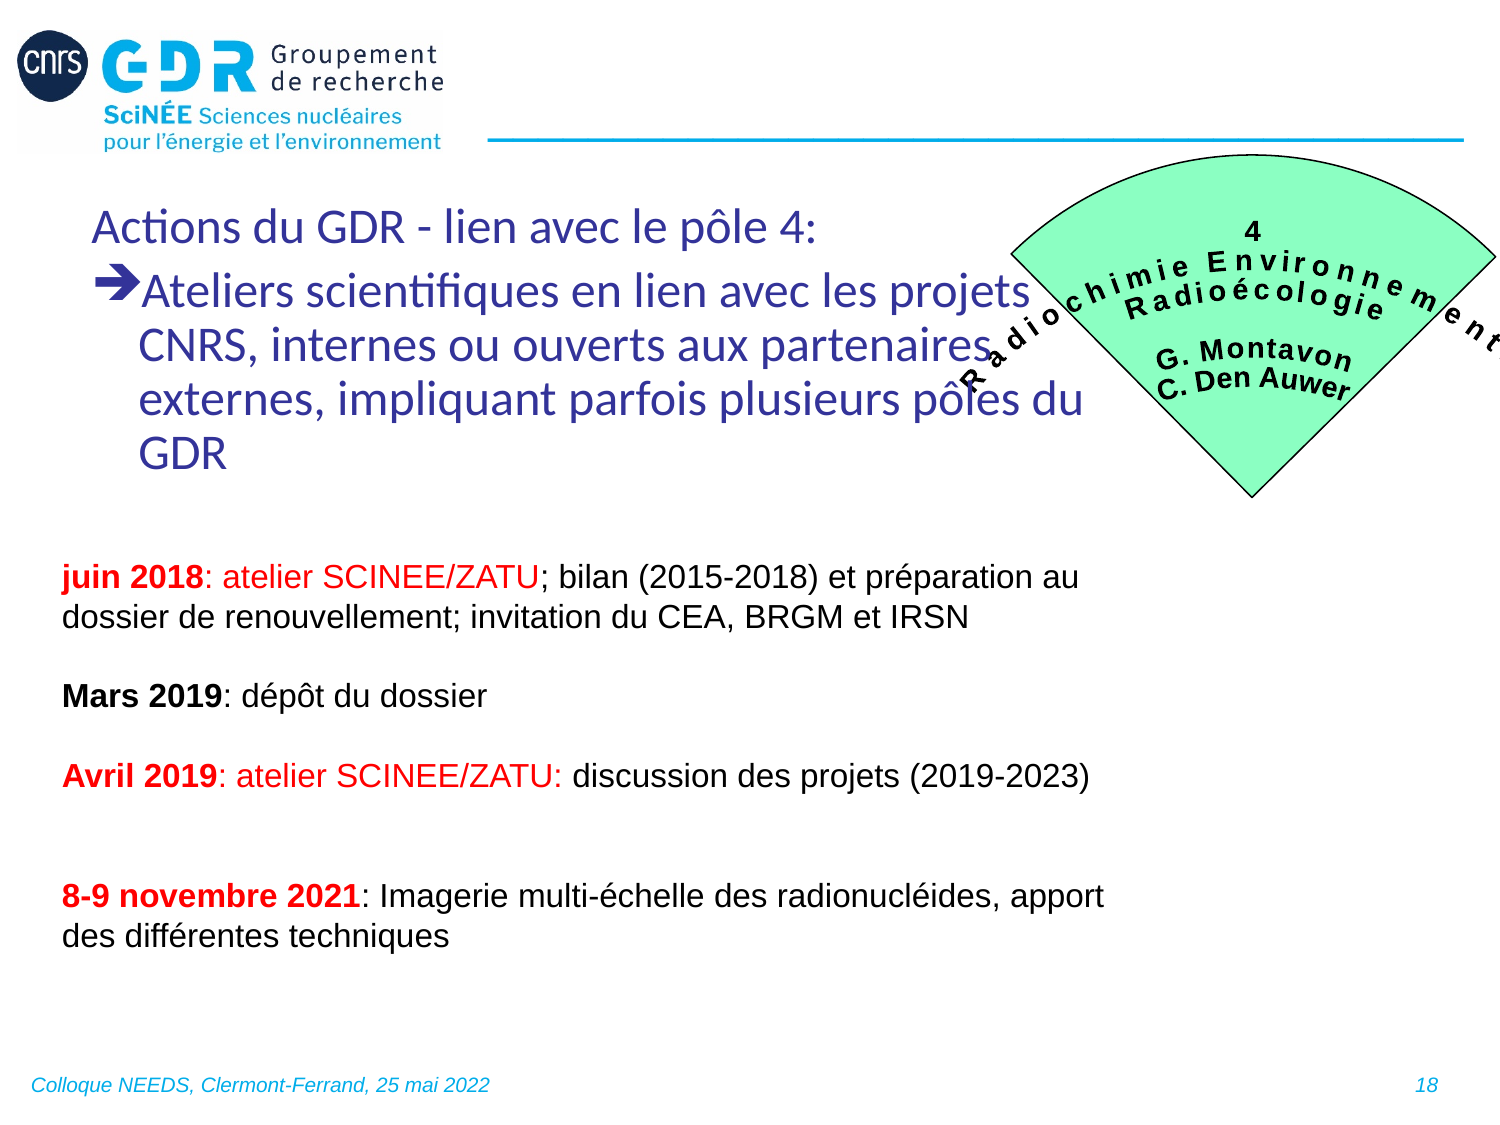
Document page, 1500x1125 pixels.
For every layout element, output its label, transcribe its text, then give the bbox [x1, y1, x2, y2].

text_box Actions du GDR - lien avec le pôle 4: Ateliers scientifiques en lien avec les projets CNRS, internes ou ouverts aux partenaires externes, impliquant parfois plusieurs pôles du GDR [76, 193, 1158, 552]
text_box [1095, 154, 1496, 498]
text_box juin 2018: atelier SCINEE/ZATU; bilan (2015-2018) et préparation au dossier de renouvellement; invitation du CEA, BRGM et IRSN Mars 2019: dépôt du dossier Avril 2019: atelier SCINEE/ZATU: discussion des projets (2019-2023) 8-9 novembre 2021: Imagerie multi-échelle des radionucléides, apport des différentes techniques [47, 547, 1158, 1042]
picture [17, 30, 443, 154]
